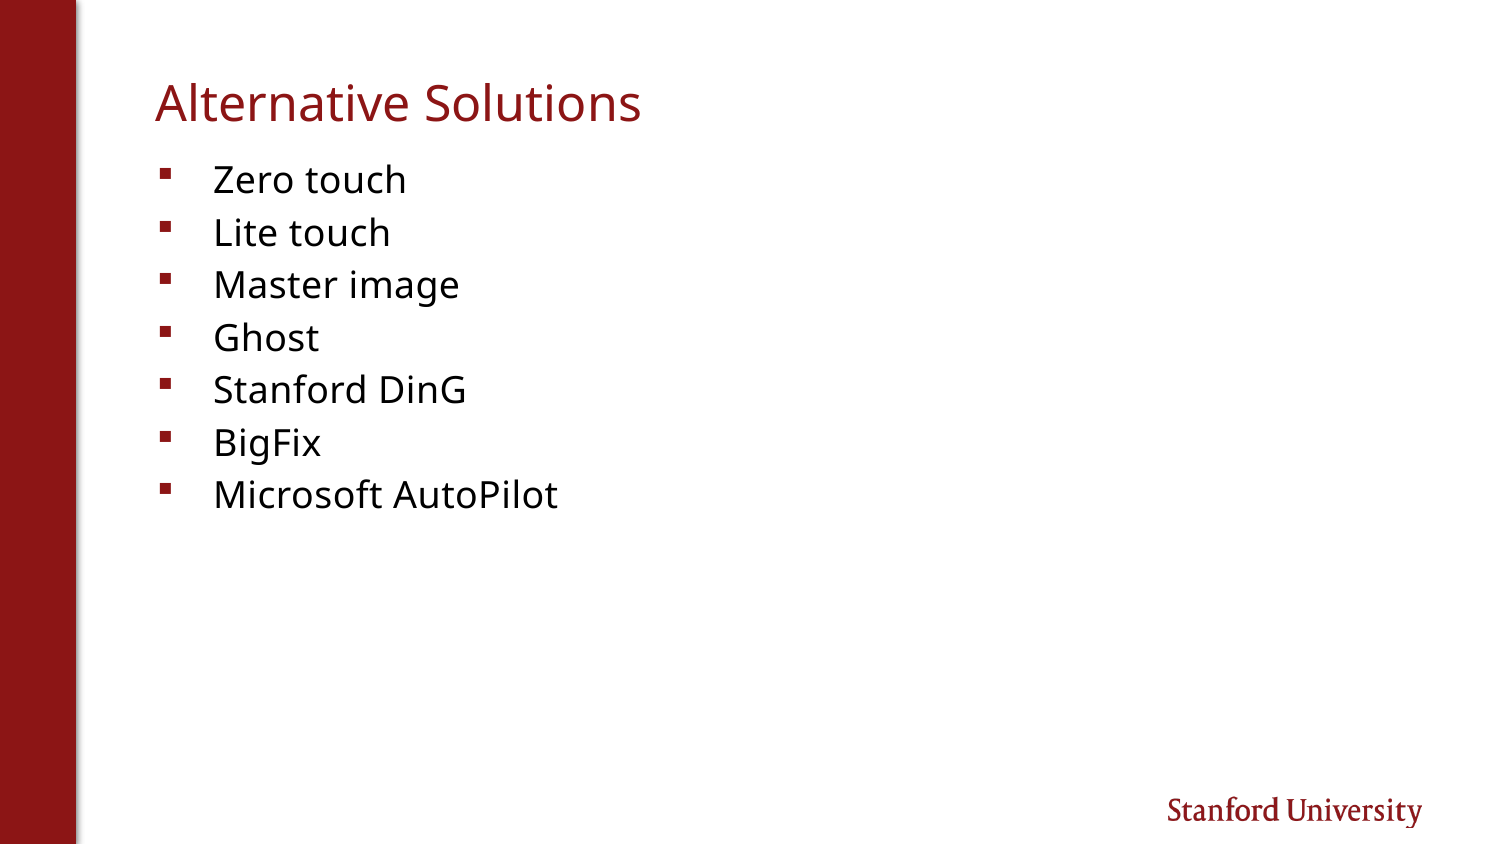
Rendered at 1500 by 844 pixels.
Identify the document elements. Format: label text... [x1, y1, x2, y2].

title Alternative Solutions [155, 58, 1420, 140]
list Zero touch Lite touch Master image Ghost Stanford DinG BigFix Microsoft AutoPilot [156, 148, 1421, 766]
